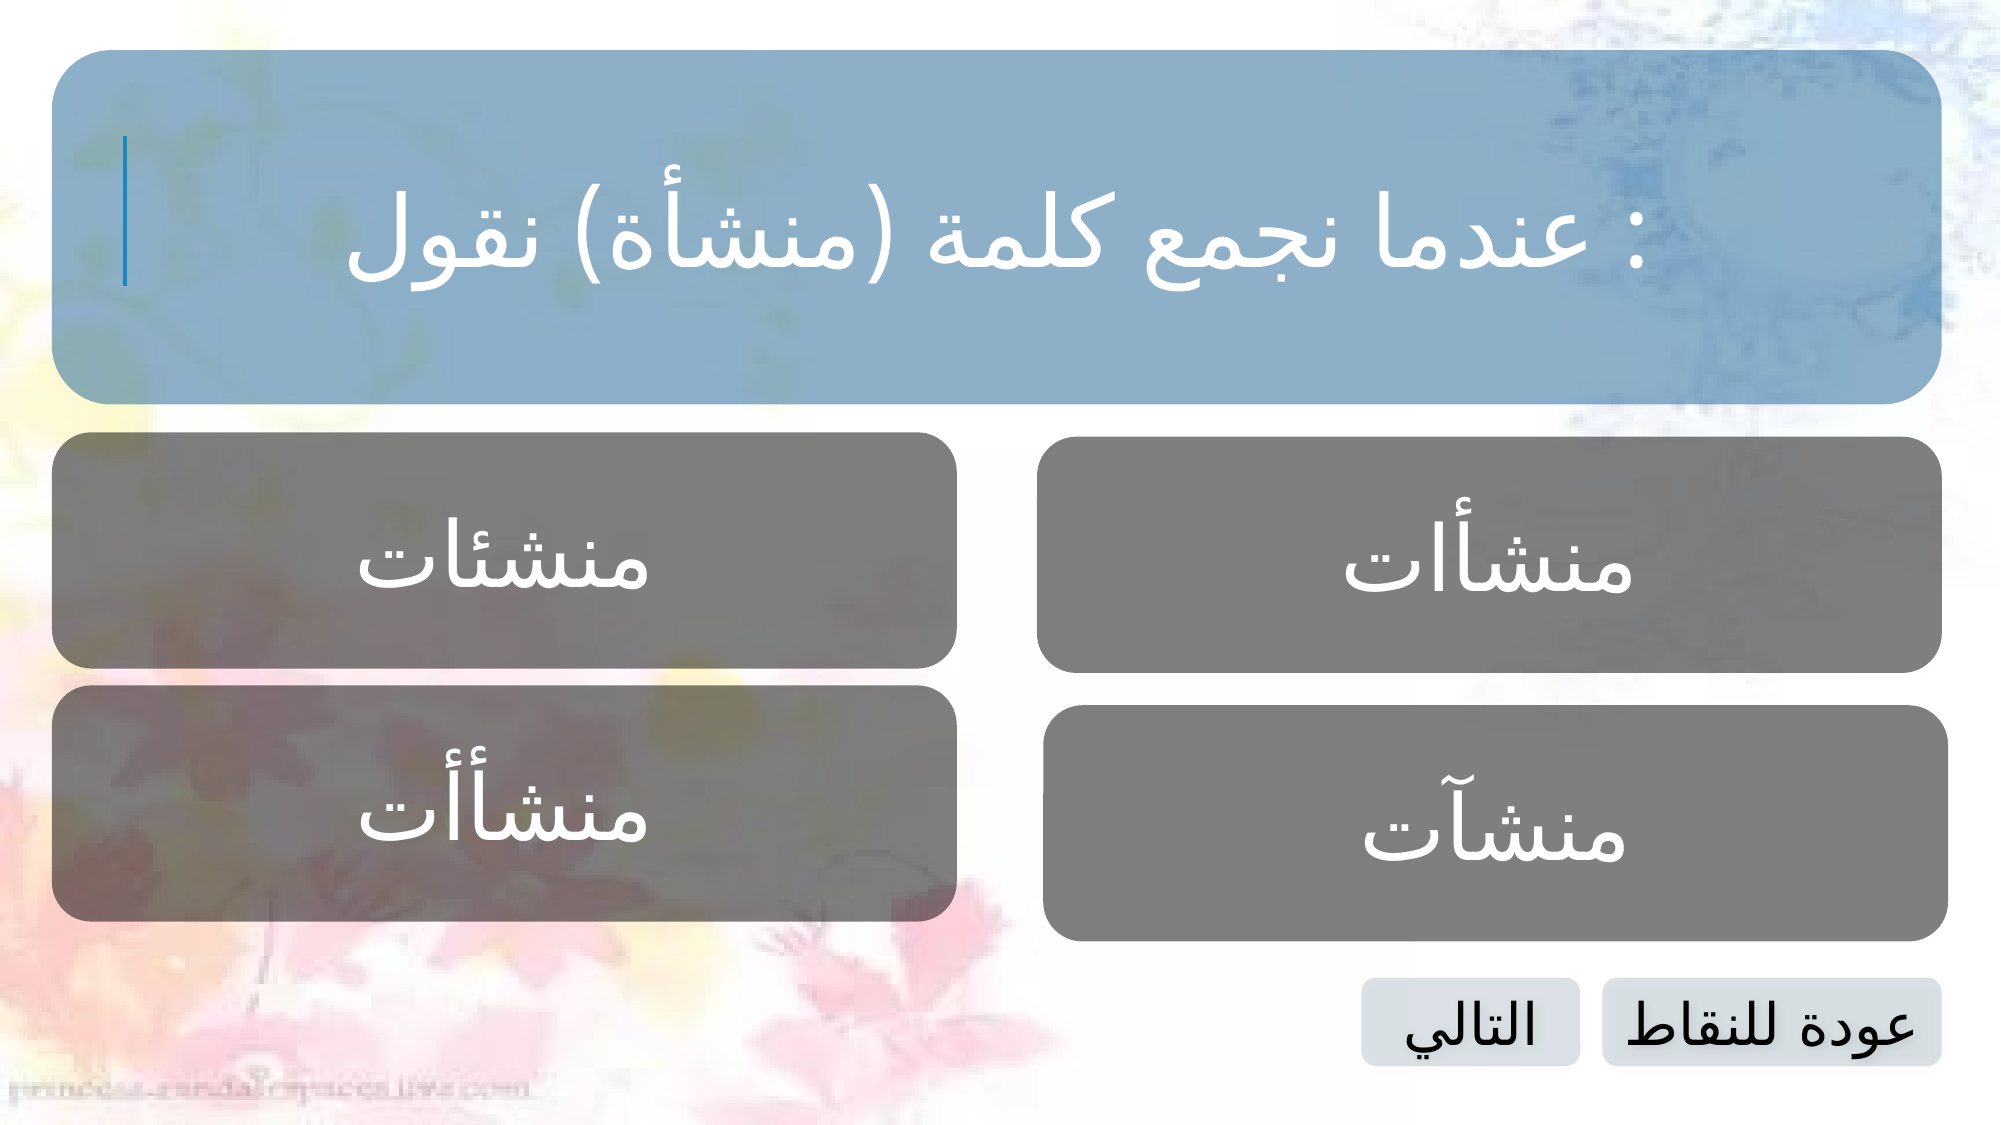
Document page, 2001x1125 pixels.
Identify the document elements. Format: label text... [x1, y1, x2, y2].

text_box منشآت [1041, 703, 1950, 943]
text_box التالي [1360, 976, 1582, 1068]
text_box منشئات [50, 430, 959, 670]
text_box منشأات [1035, 435, 1944, 675]
text_box منشأأت [50, 684, 959, 923]
text_box عندما نجمع كلمة (منشأة) نقول : [50, 48, 1943, 406]
text_box عودة للنقاط [1601, 976, 1943, 1068]
picture [0, 0, 2001, 1125]
